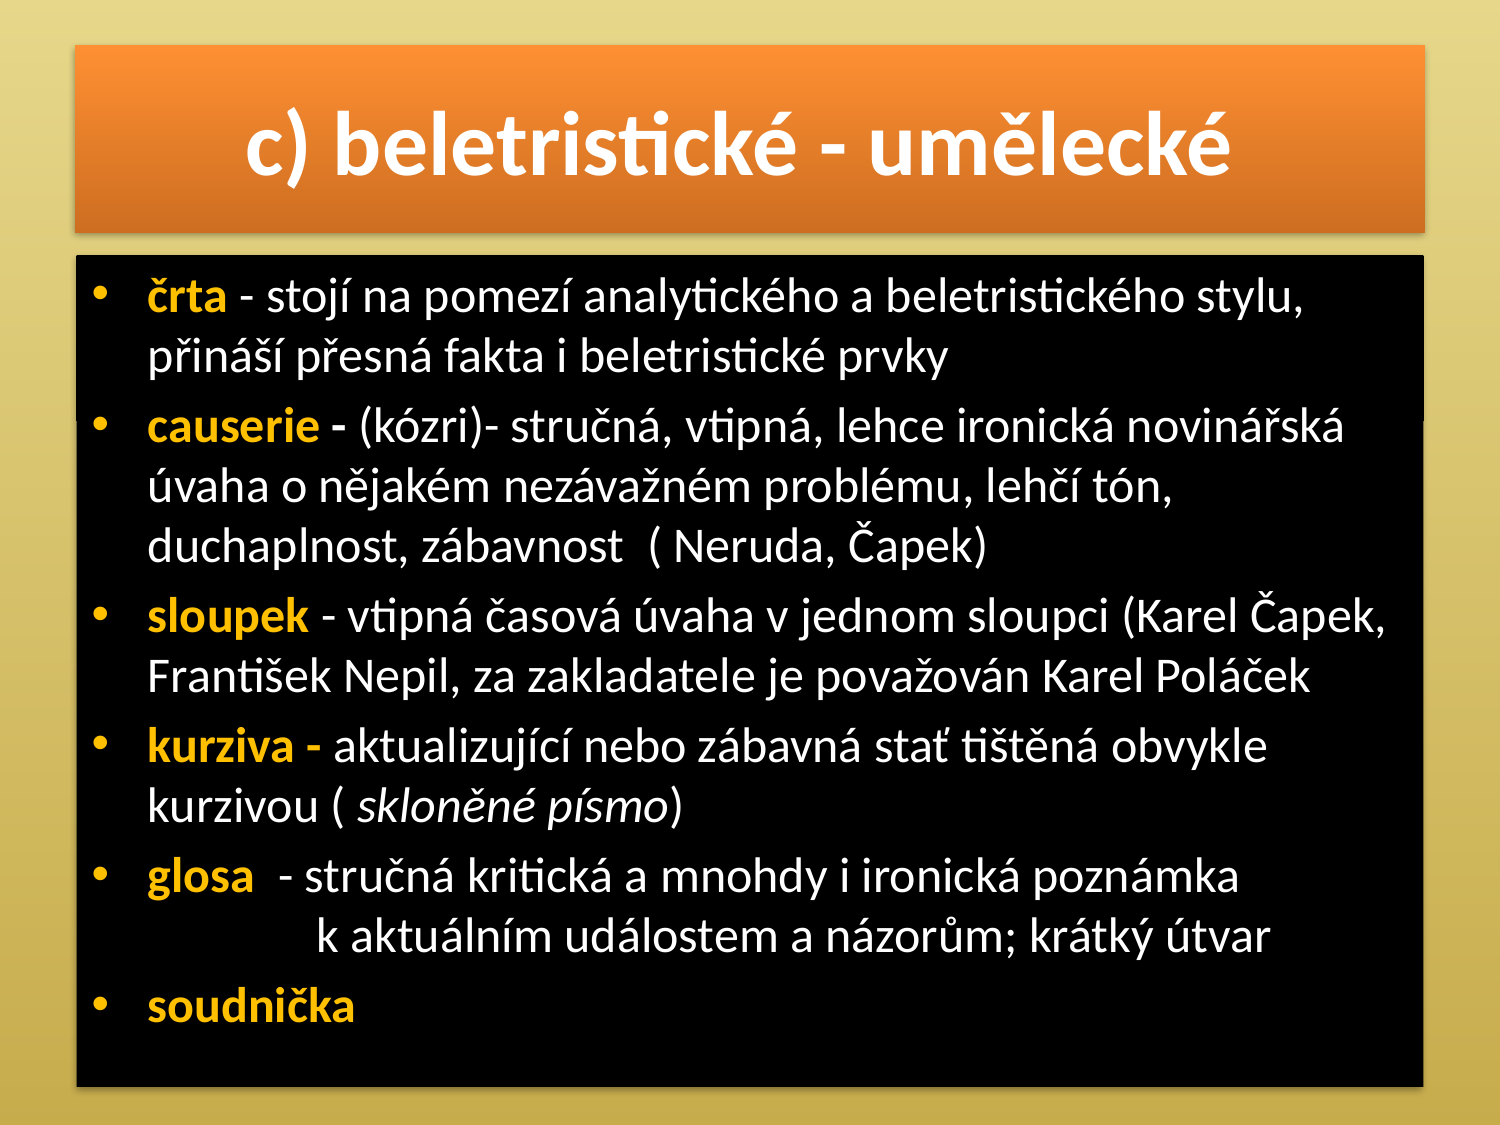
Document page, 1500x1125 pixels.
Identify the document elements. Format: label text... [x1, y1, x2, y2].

title c) beletristické - umělecké [75, 45, 1425, 233]
list črta - stojí na pomezí analytického a beletristického stylu, přináší přesná fakta i beletristické prvky causerie - (kózri)- stručná, vtipná, lehce ironická novinářská úvaha o nějakém nezávažném problému, lehčí tón, duchaplnost, zábavnost ( Neruda, Čapek) sloupek - vtipná časová úvaha v jednom sloupci (Karel Čapek, František Nepil, za zakladatele je považován Karel Poláček kurziva - aktualizující nebo zábavná stať tištěná obvykle kurzivou ( skloněné písmo) glosa - stručná kritická a mnohdy i ironická poznámka k aktuálním událostem a názorům; krátký útvar soudnička [76, 255, 1424, 1087]
